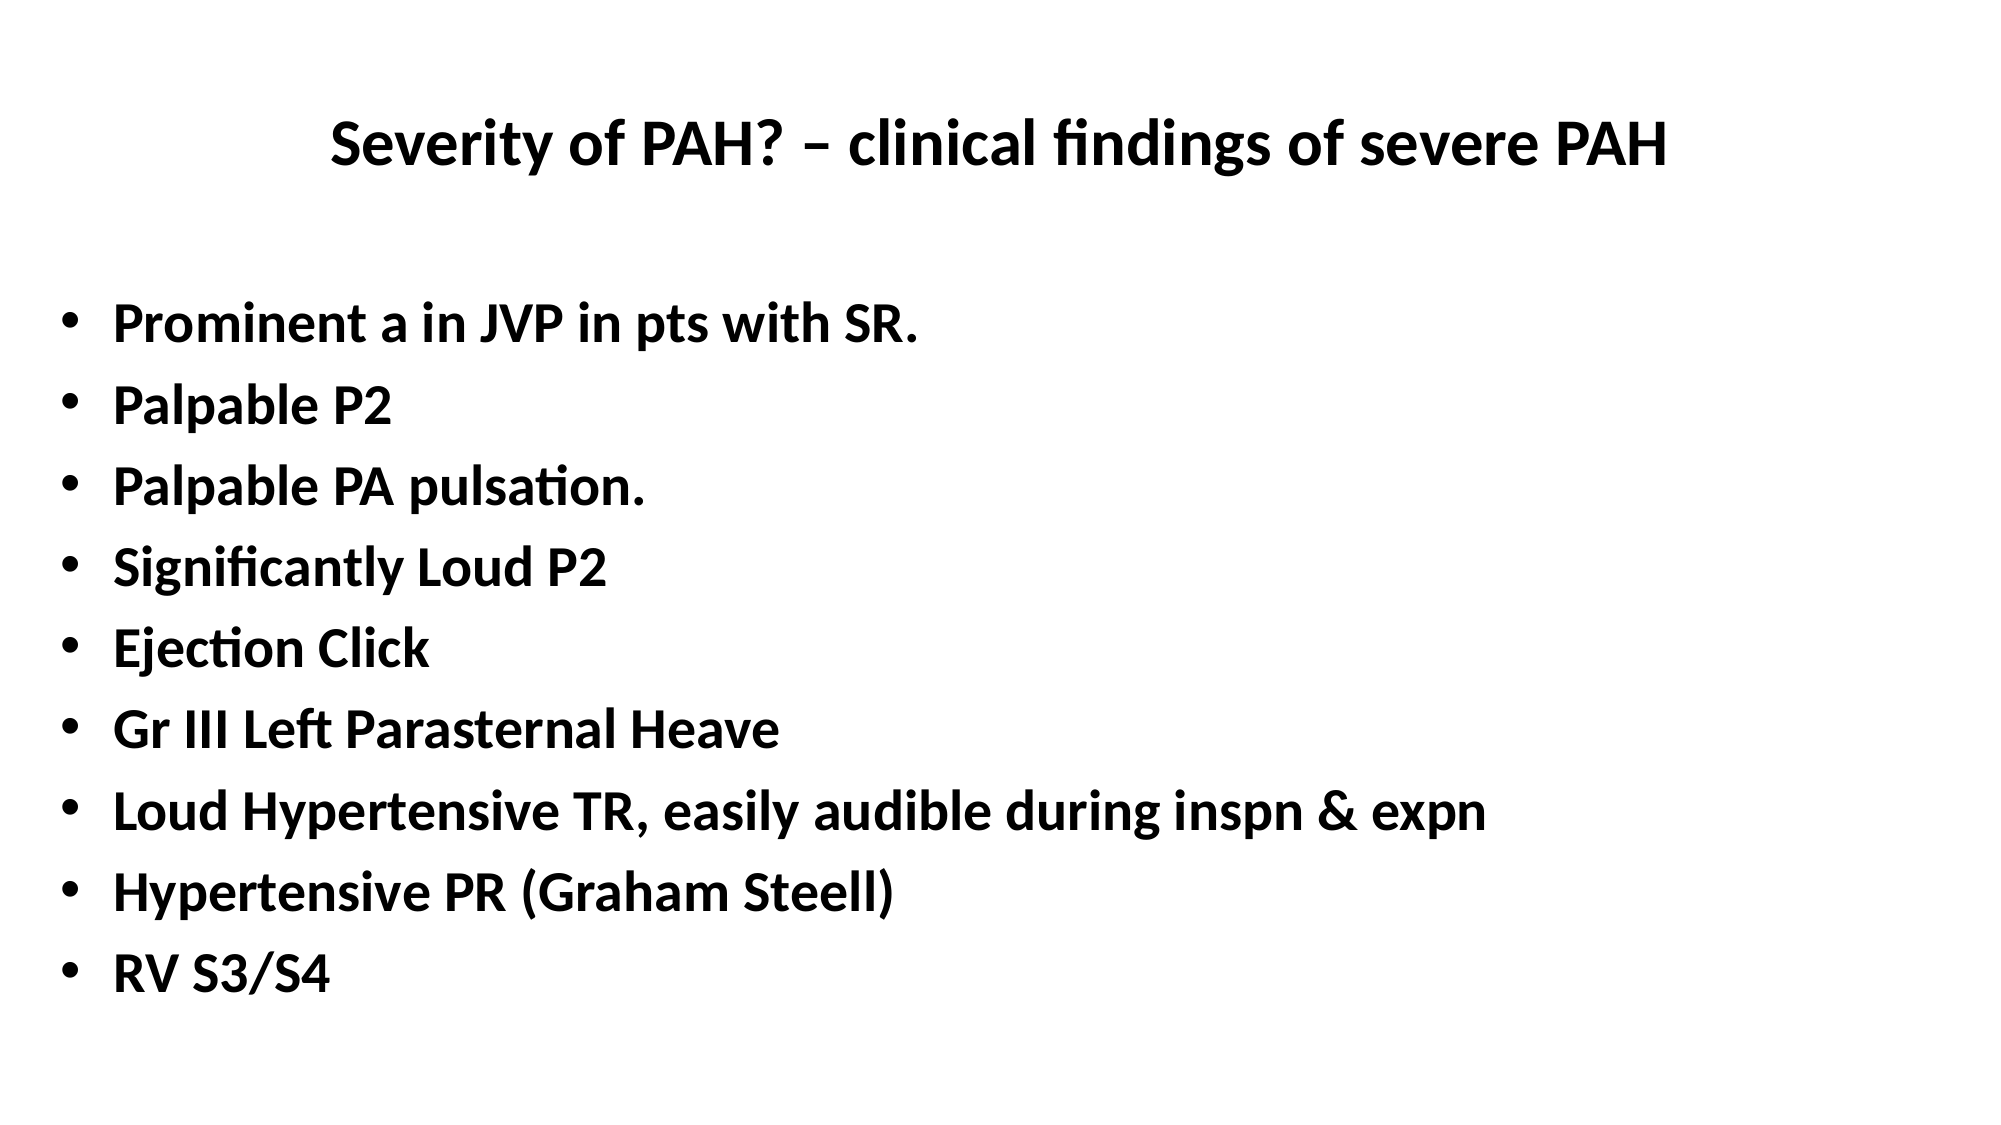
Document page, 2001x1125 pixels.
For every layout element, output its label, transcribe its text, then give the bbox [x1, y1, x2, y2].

list Prominent a in JVP in pts with SR. Palpable P2 Palpable PA pulsation. Significantly Loud P2 Ejection Click Gr III Left Parasternal Heave Loud Hypertensive TR, easily audible during inspn & expn Hypertensive PR (Graham Steell) RV S3/S4 [45, 277, 1863, 1014]
title Severity of PAH? – clinical findings of severe PAH [99, 45, 1900, 233]
